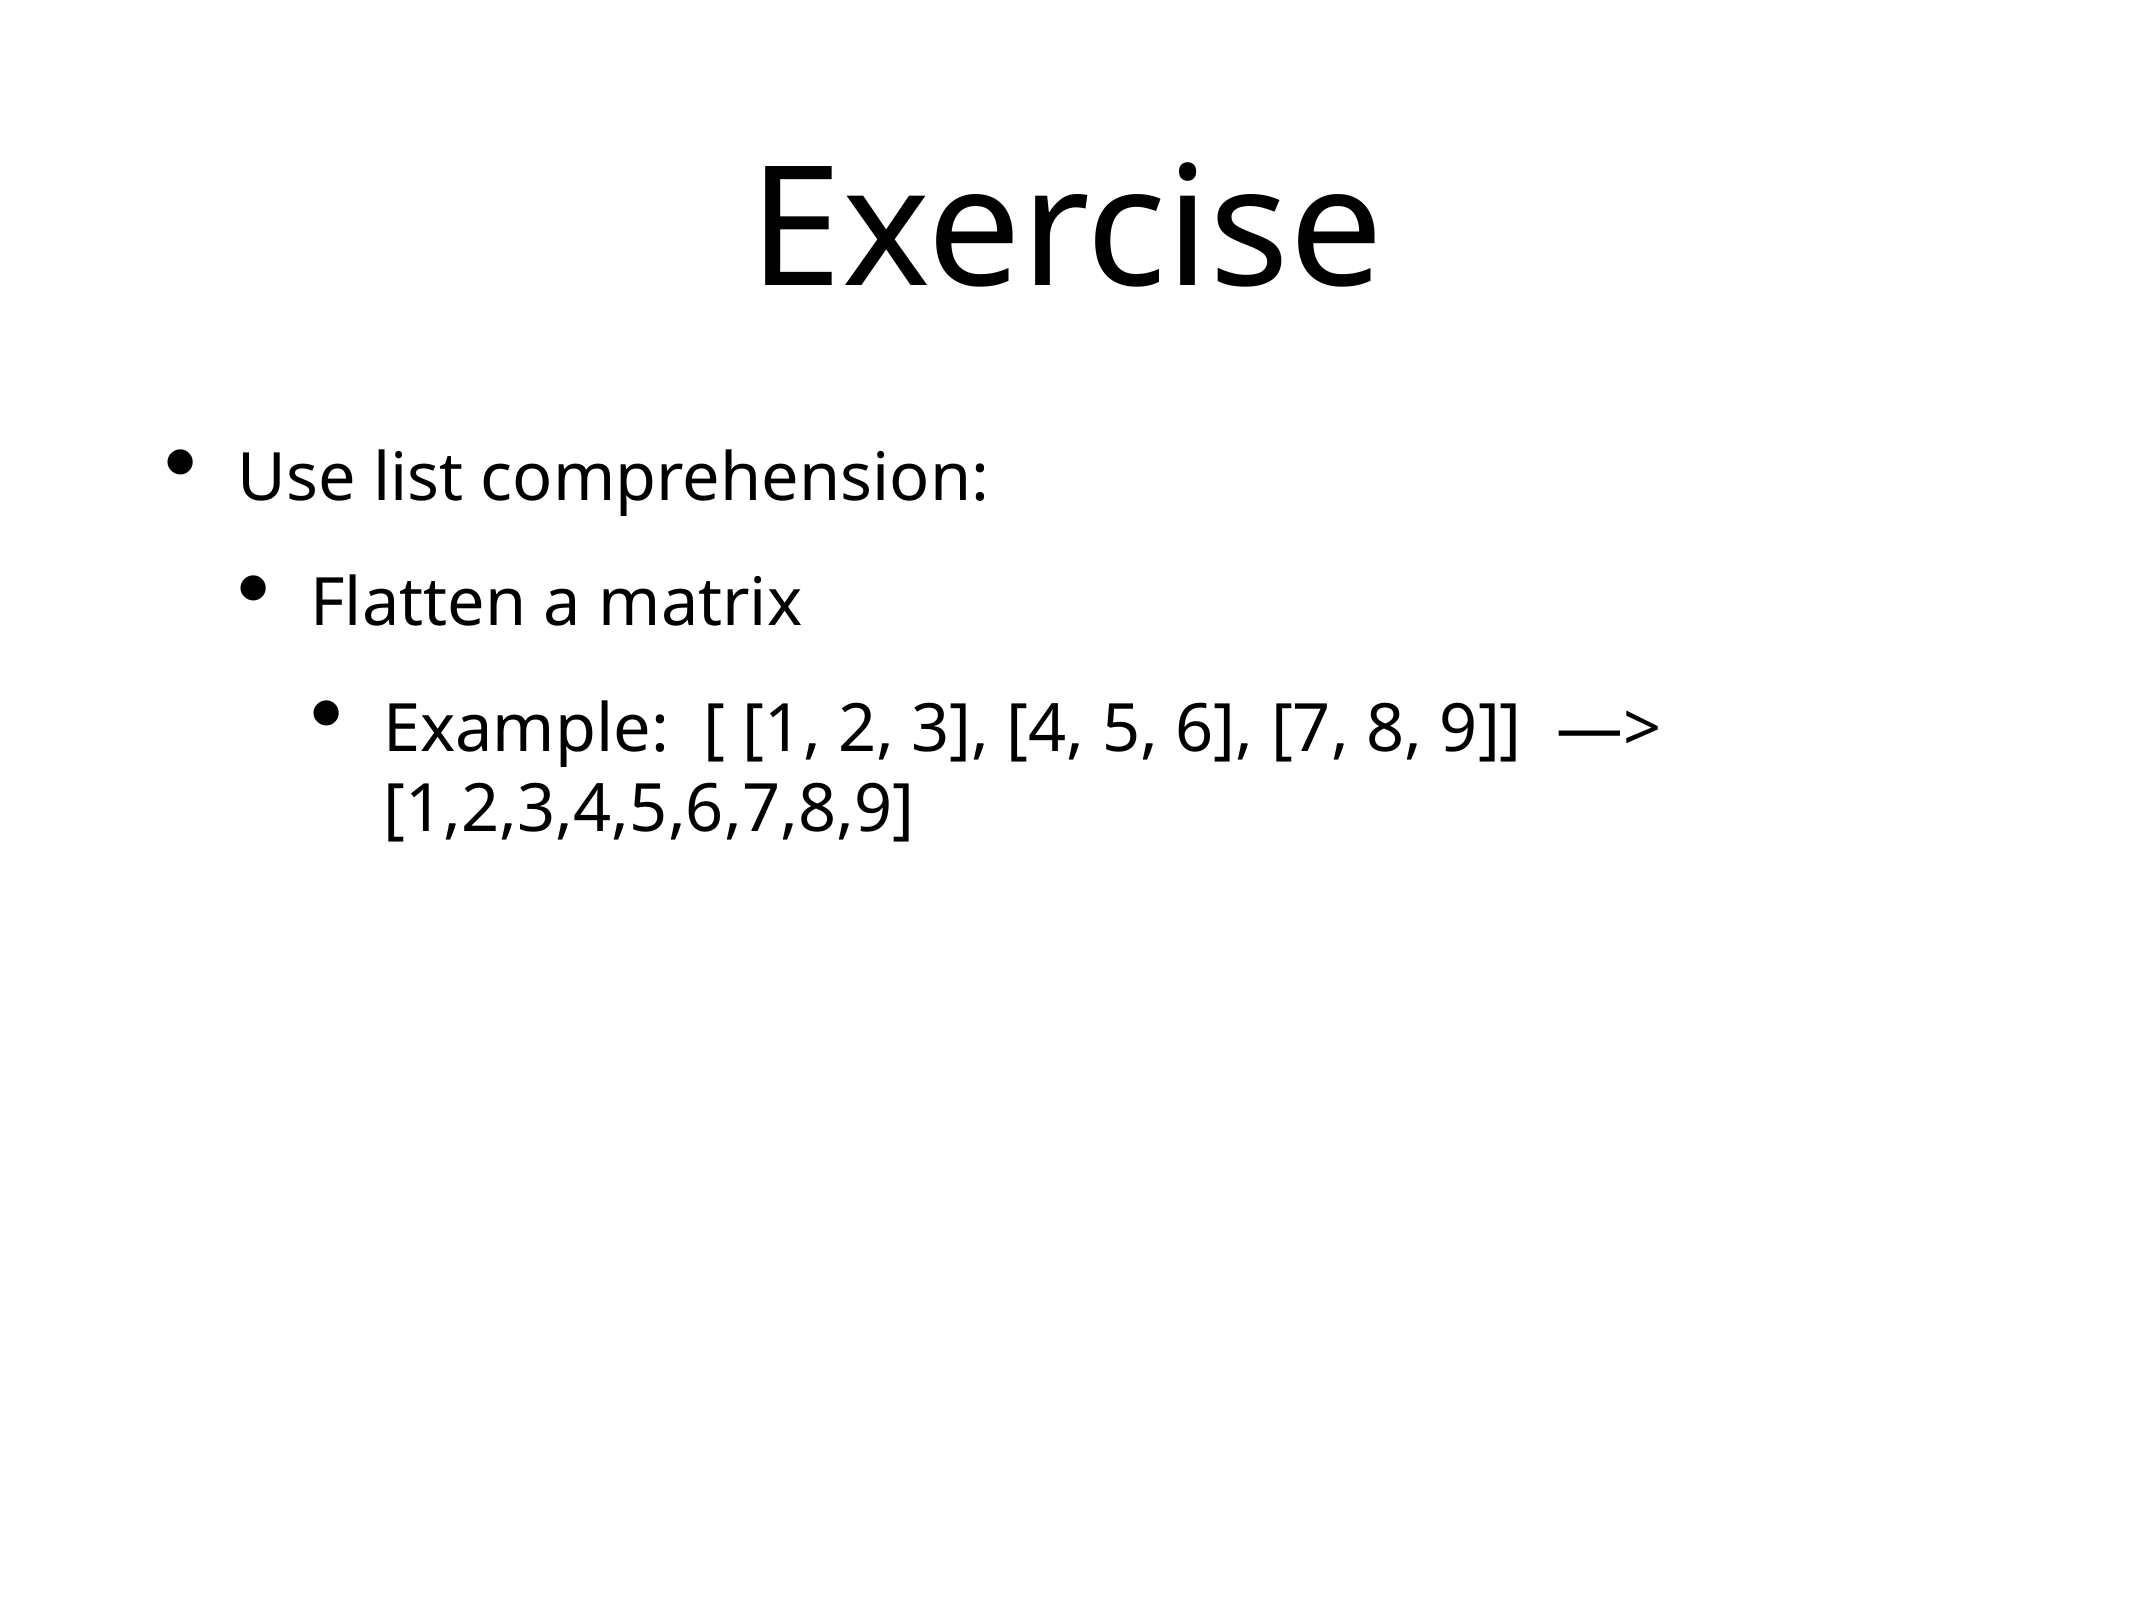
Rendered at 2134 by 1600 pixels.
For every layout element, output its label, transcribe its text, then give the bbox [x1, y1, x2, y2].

title Exercise [155, 41, 1978, 397]
list Use list comprehension: Flatten a matrix Example: [ [1, 2, 3], [4, 5, 6], [7, 8, 9]] —> [1,2,3,4,5,6,7,8,9] [155, 424, 1978, 1457]
